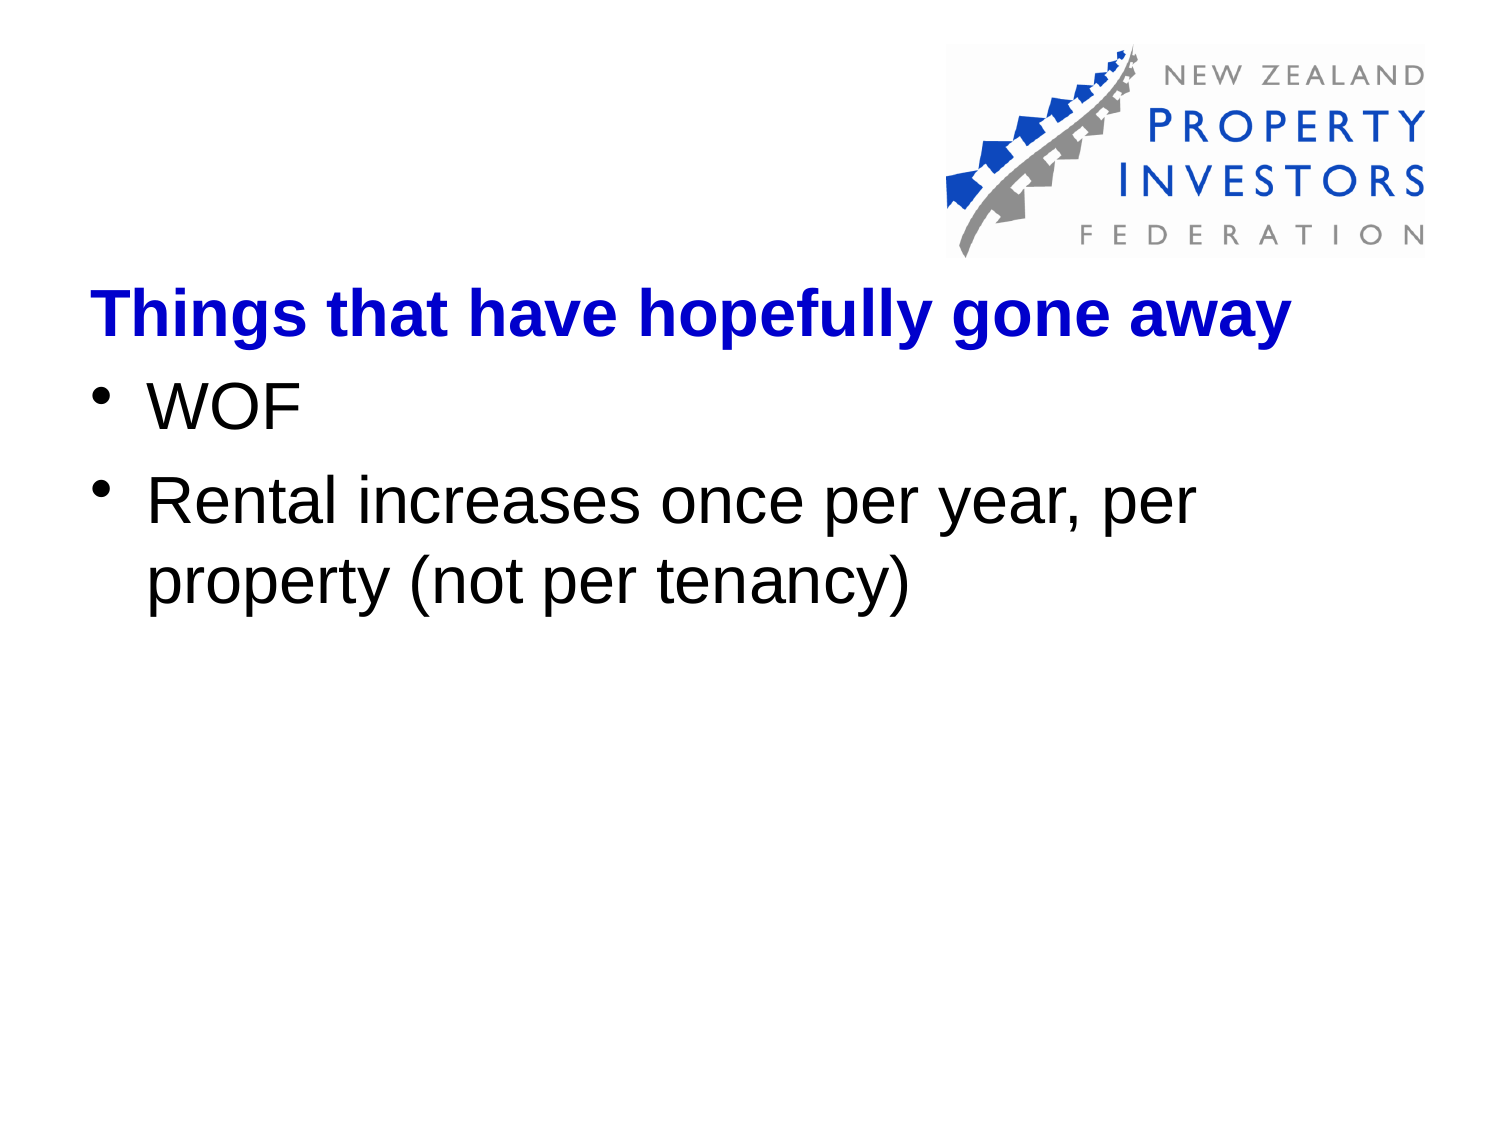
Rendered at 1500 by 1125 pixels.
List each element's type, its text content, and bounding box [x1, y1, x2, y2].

picture [946, 44, 1425, 258]
list Things that have hopefully gone away WOF Rental increases once per year, per property (not per tenancy) [74, 262, 1426, 1006]
